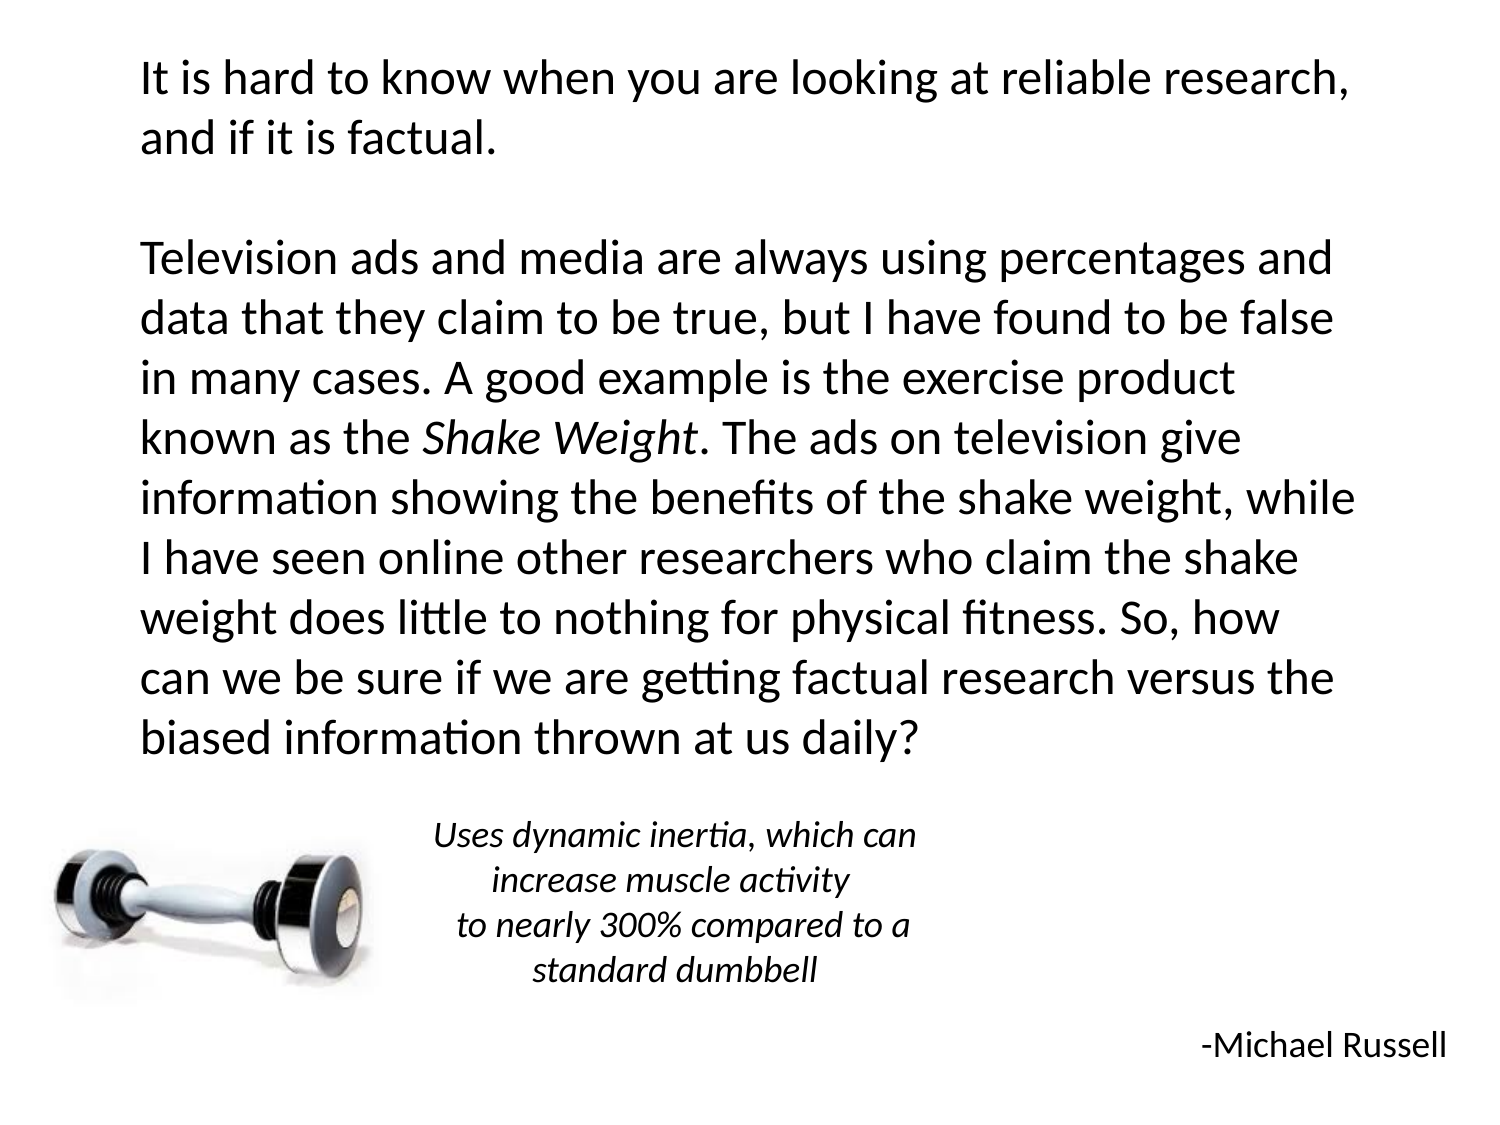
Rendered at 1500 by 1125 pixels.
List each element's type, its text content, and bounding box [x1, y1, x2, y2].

picture [37, 737, 388, 1088]
text_box Uses dynamic inertia, which can increase muscle activity to nearly 300% compared to a standard dumbbell [391, 803, 963, 998]
text_box -Michael Russell [1099, 1012, 1463, 1073]
text_box It is hard to know when you are looking at reliable research, and if it is factual. Television ads and media are always using percentages and data that they claim to be true, but I have found to be false in many cases. A good example is the exercise product known as the Shake Weight. The ads on television give information showing the benefits of the shake weight, while I have seen online other researchers who claim the shake weight does little to nothing for physical fitness. So, how can we be sure if we are getting factual research versus the biased information thrown at us daily? [125, 37, 1375, 773]
